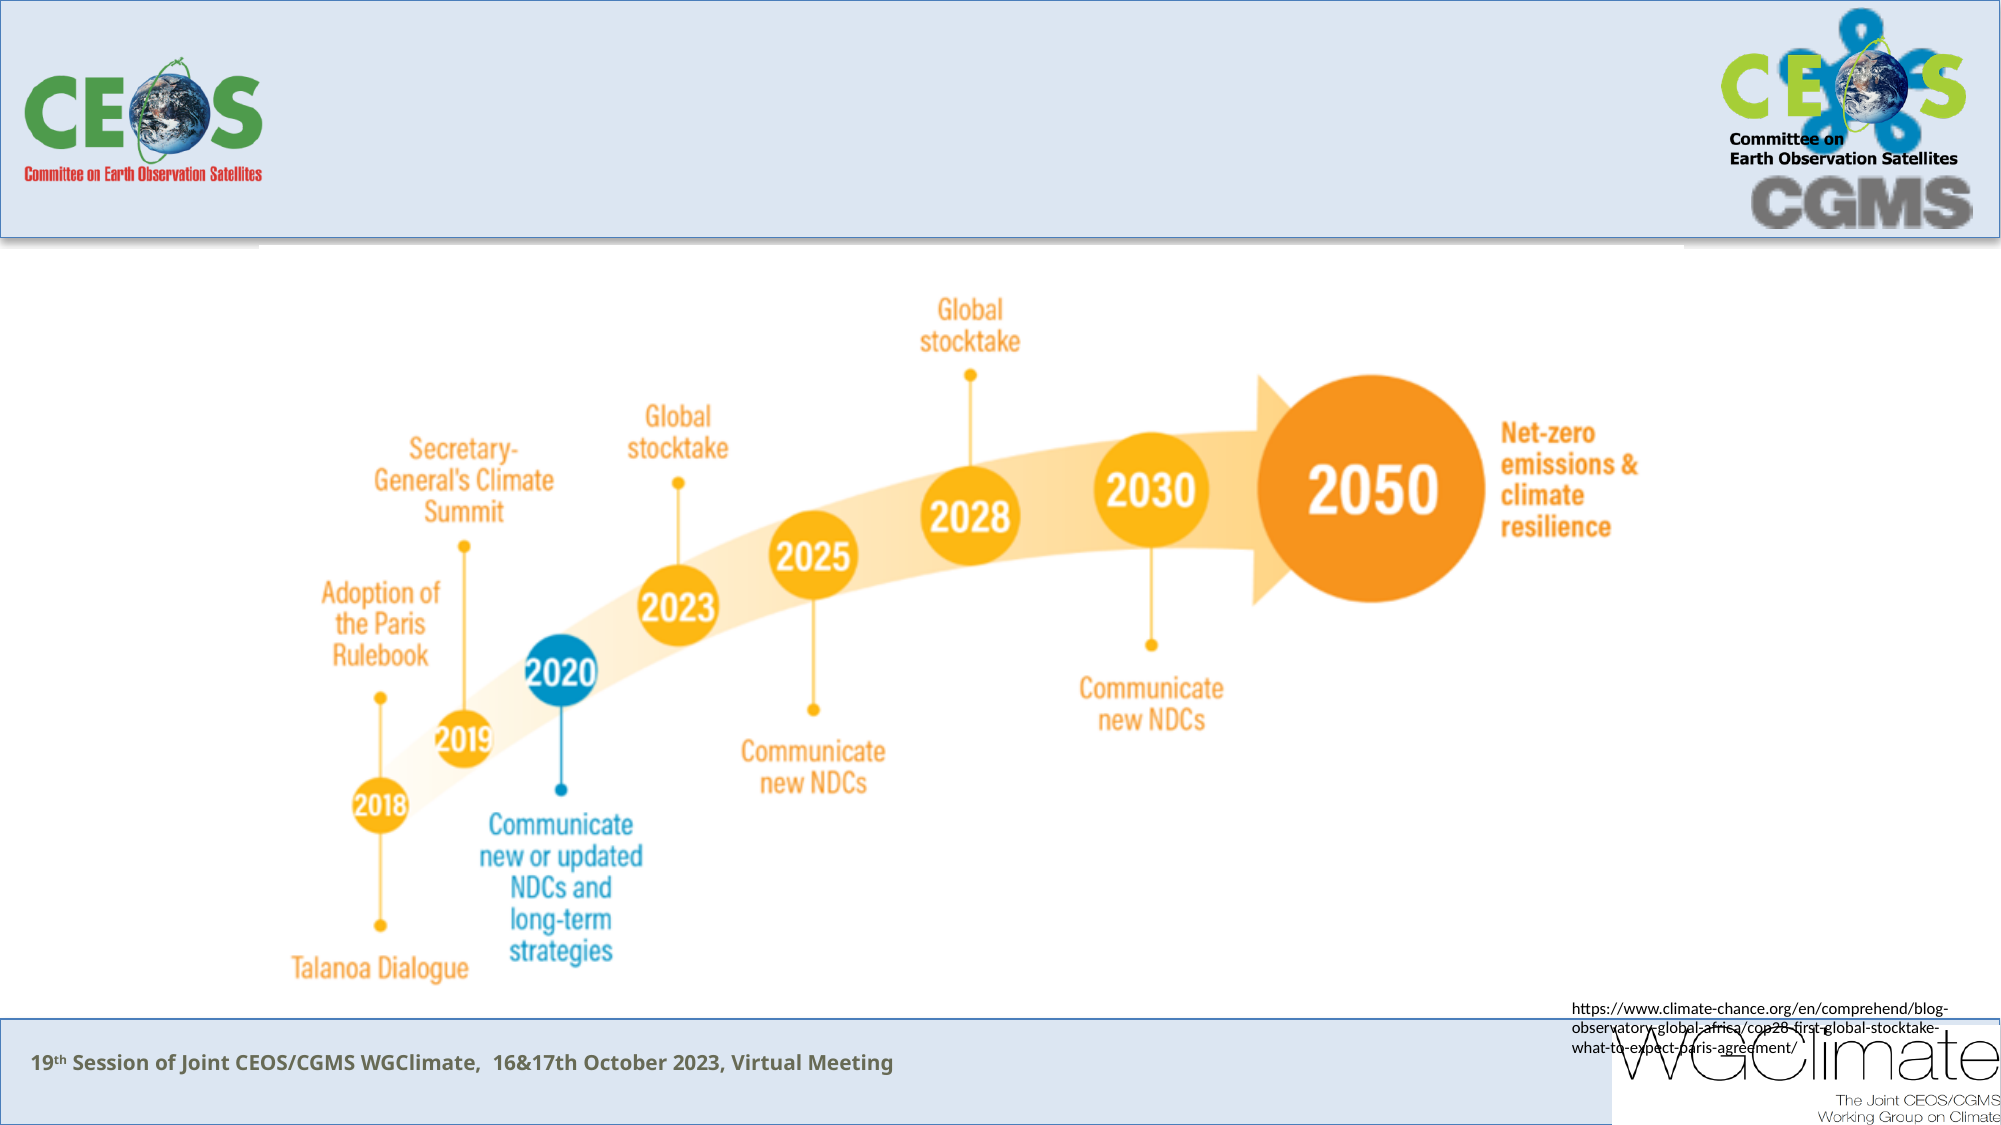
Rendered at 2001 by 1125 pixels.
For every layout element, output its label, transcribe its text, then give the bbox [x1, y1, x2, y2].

text_box https://www.climate-chance.org/en/comprehend/blog-observatory-global-africa/cop28-first-global-stocktake-what-to-expect-paris-agreement/ [1557, 990, 1986, 1065]
picture [1, 33, 285, 204]
picture [258, 245, 1684, 1006]
picture [1720, 7, 1973, 229]
picture [1612, 1025, 2001, 1125]
